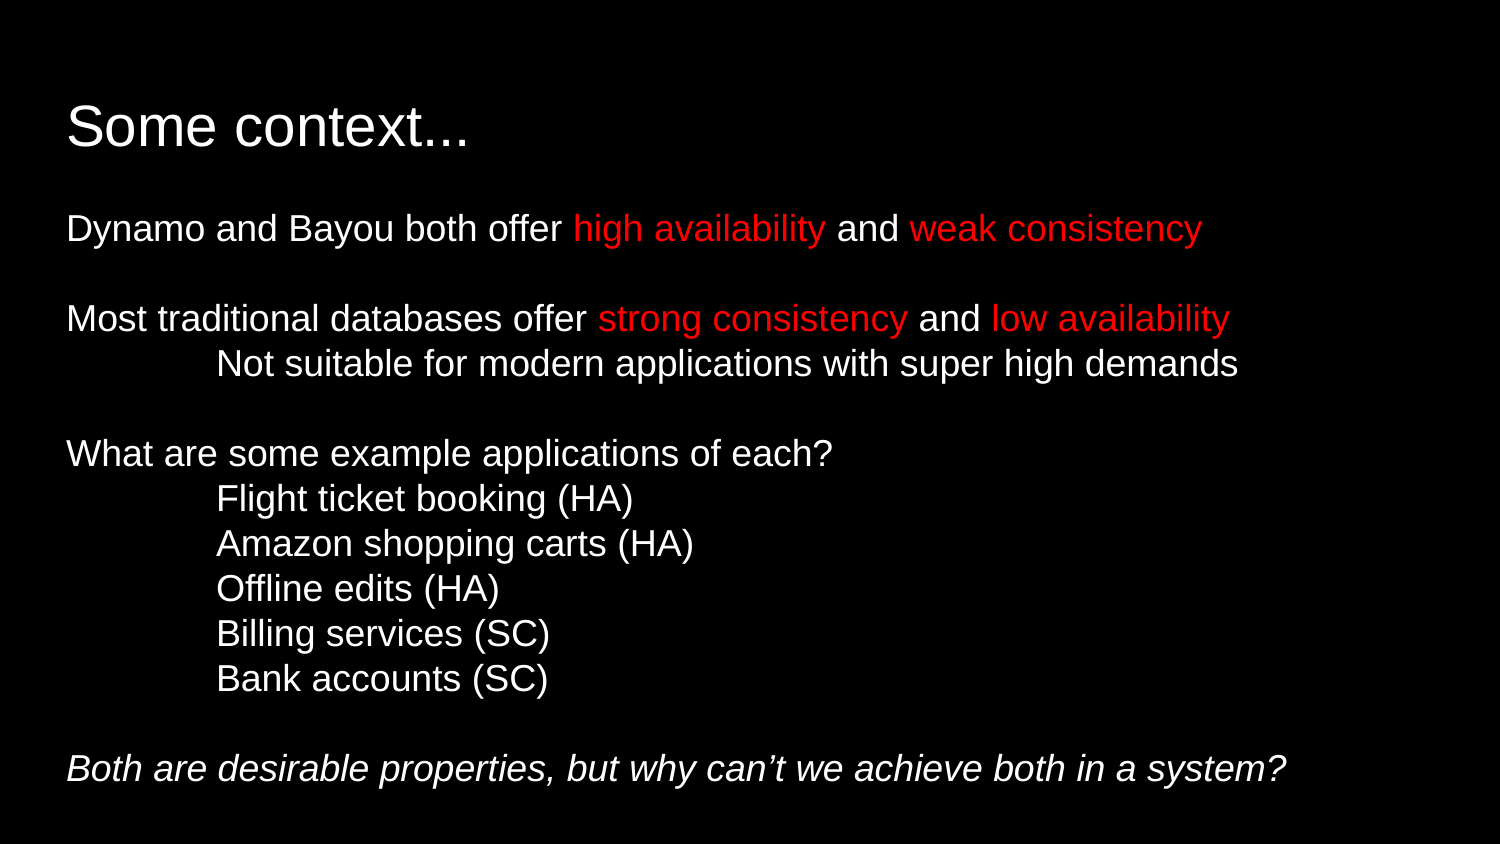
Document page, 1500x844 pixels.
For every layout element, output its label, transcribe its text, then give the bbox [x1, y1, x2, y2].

list Dynamo and Bayou both offer high availability and weak consistency Most traditional databases offer strong consistency and low availability Not suitable for modern applications with super high demands What are some example applications of each? Flight ticket booking (HA) Amazon shopping carts (HA) Offline edits (HA) Billing services (SC) Bank accounts (SC) Both are desirable properties, but why can’t we achieve both in a system? [51, 189, 1449, 844]
title Some context... [51, 72, 1449, 167]
